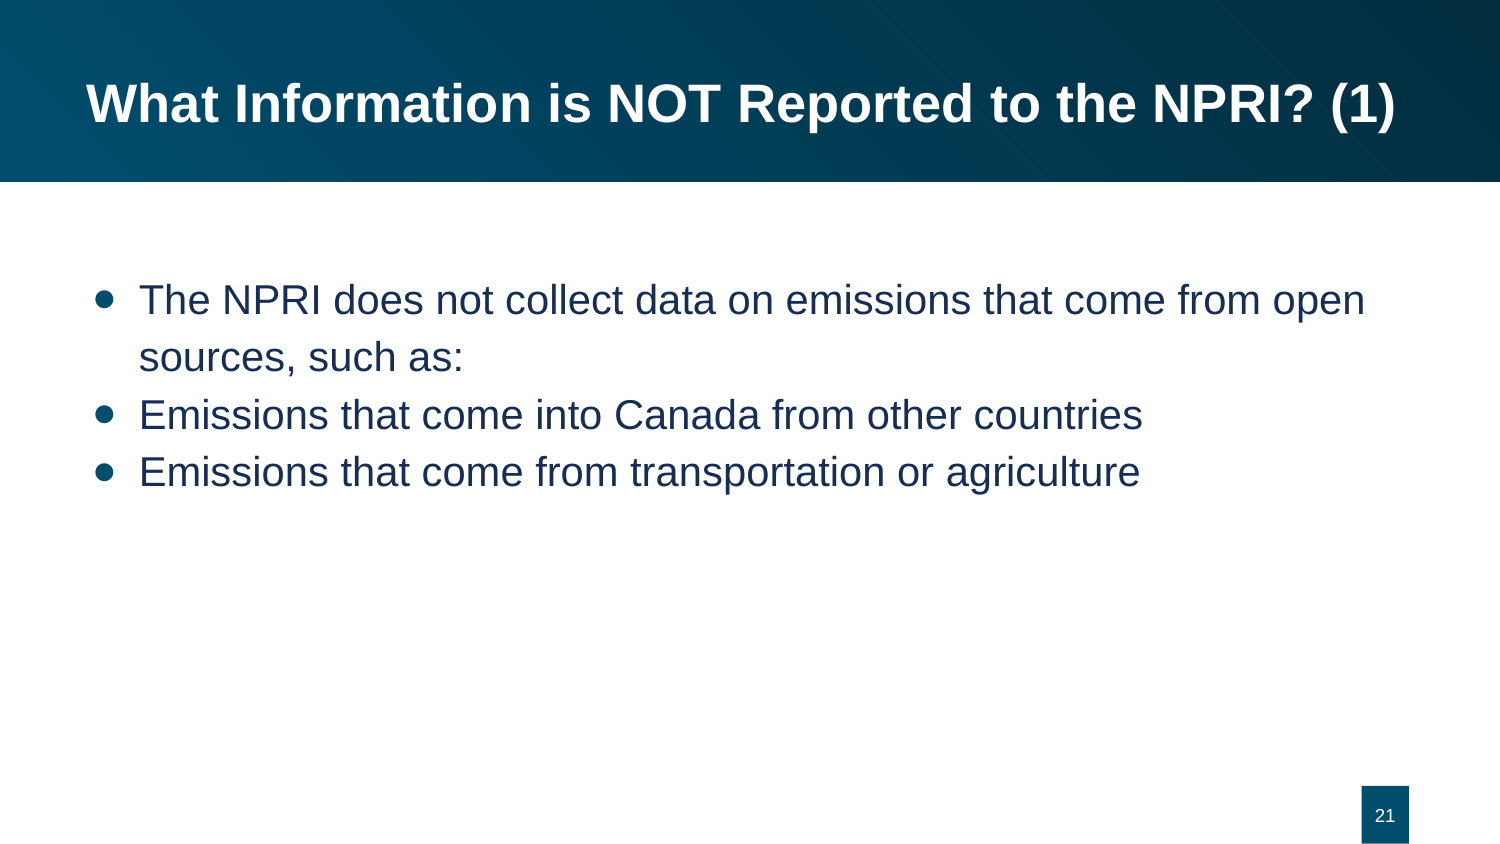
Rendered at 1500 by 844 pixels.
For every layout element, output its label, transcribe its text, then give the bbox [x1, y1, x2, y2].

title What Information is NOT Reported to the NPRI? (1) [86, 68, 1409, 134]
list The NPRI does not collect data on emissions that come from open sources, such as: Emissions that come into Canada from other countries Emissions that come from transportation or agriculture [91, 265, 1409, 725]
